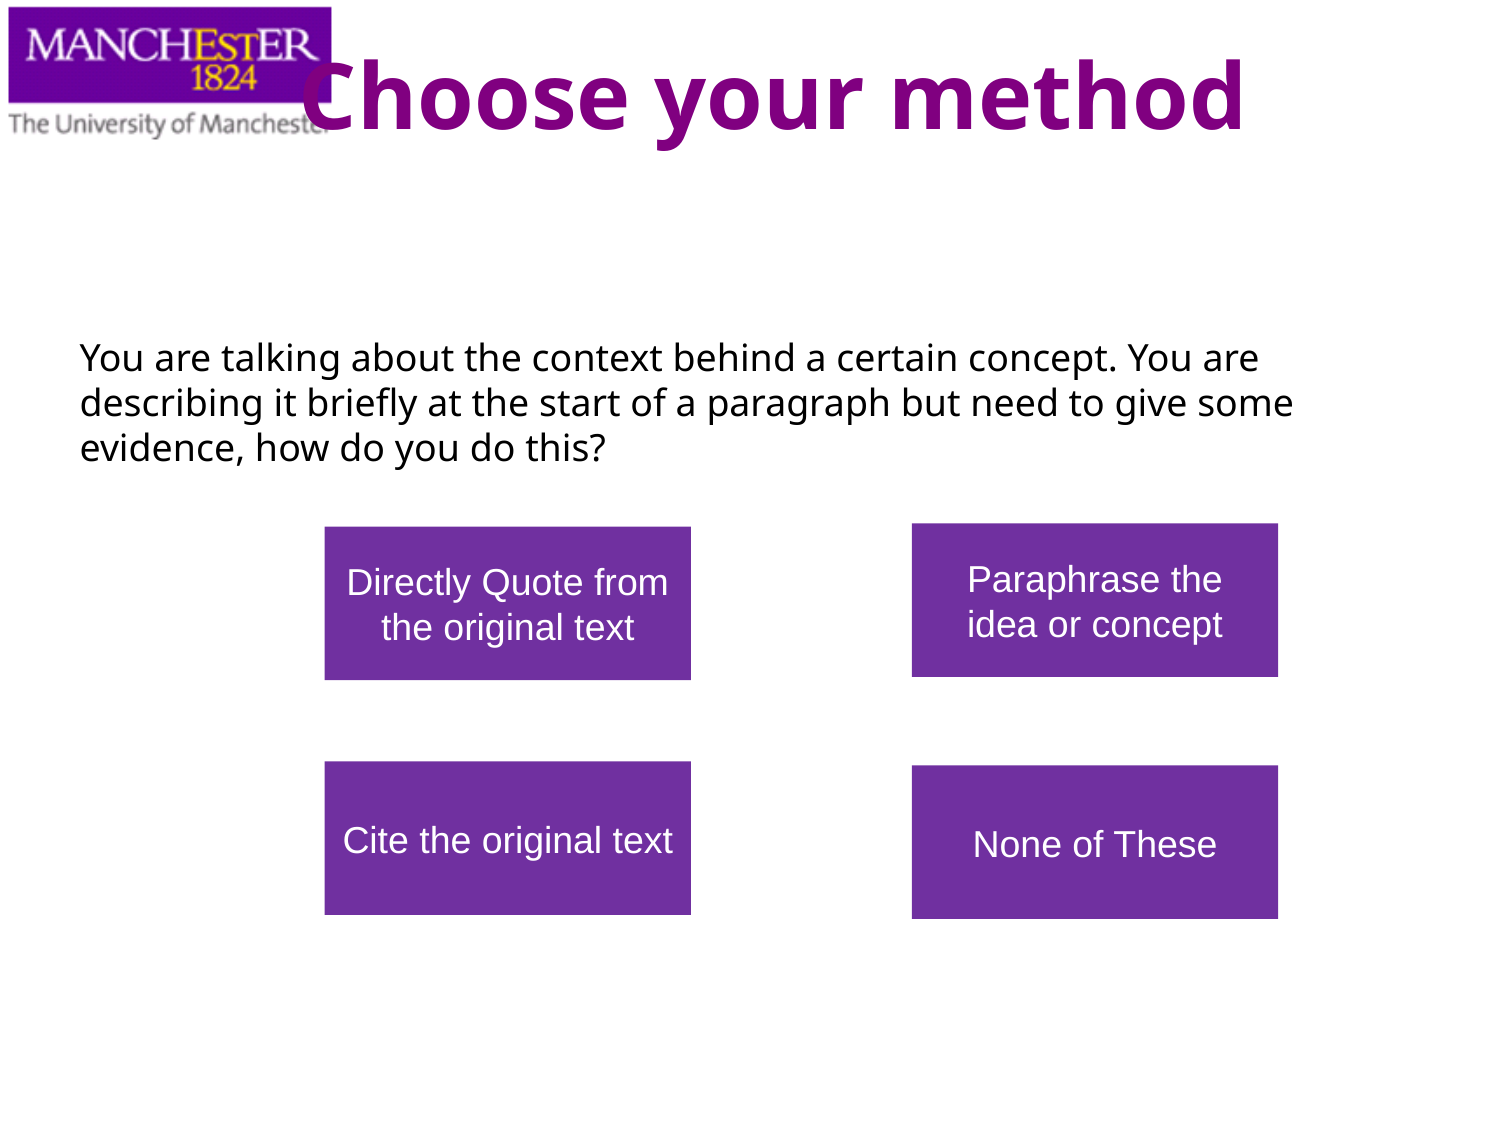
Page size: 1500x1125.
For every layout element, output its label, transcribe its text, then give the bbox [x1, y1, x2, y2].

text_box None of These [910, 763, 1280, 921]
text_box Choose your method [259, 30, 1288, 156]
text_box Cite the original text [323, 759, 693, 917]
text_box Paraphrase the idea or concept [910, 521, 1280, 679]
text_box You are talking about the context behind a certain concept. You are describing it briefly at the start of a paragraph but need to give some evidence, how do you do this? [64, 326, 1447, 476]
text_box Directly Quote from the original text [323, 525, 693, 682]
picture [4, 0, 336, 149]
